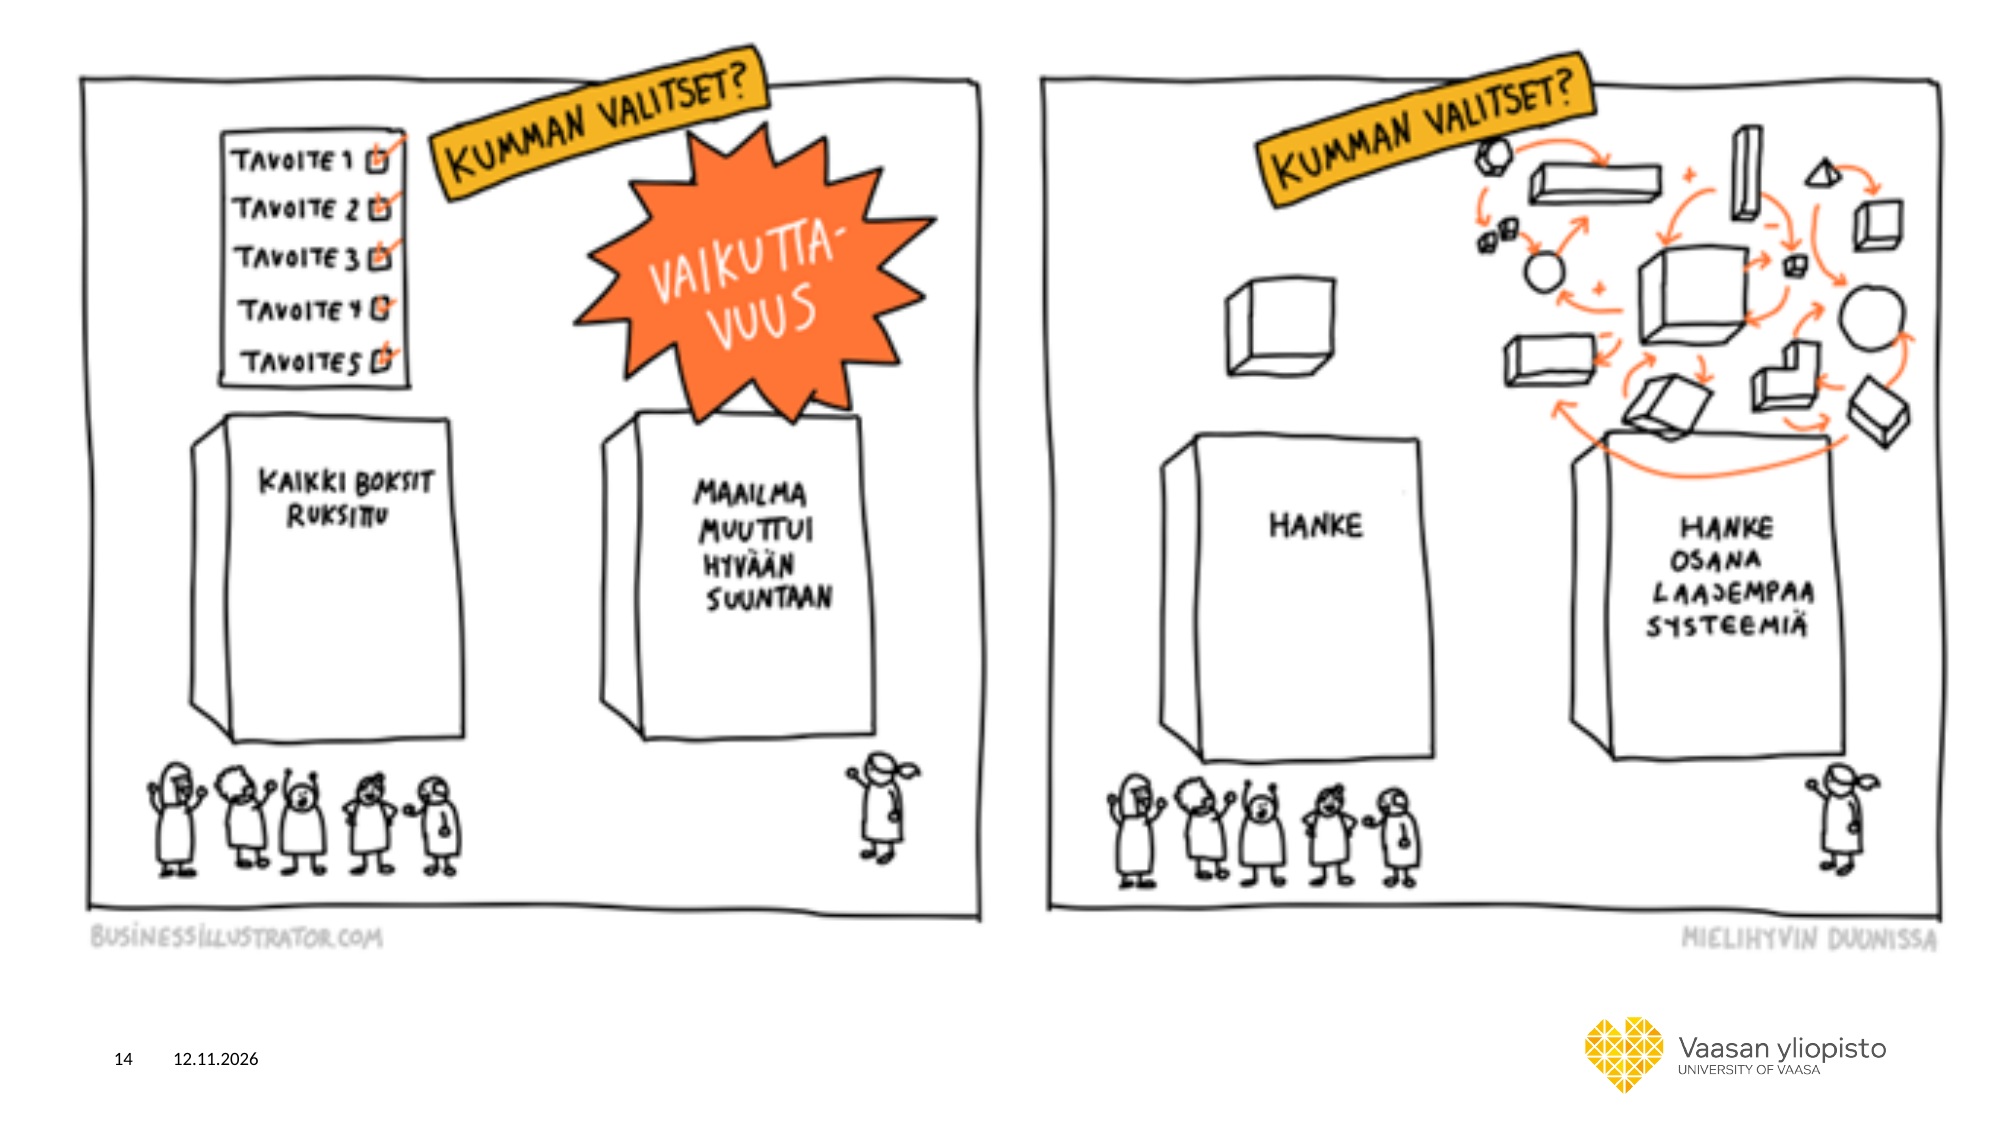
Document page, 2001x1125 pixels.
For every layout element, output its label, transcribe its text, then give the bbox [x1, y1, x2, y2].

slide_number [173, 1046, 410, 1071]
picture [19, 23, 1981, 994]
slide_number 14 [113, 1046, 173, 1071]
picture [1585, 1017, 1886, 1094]
